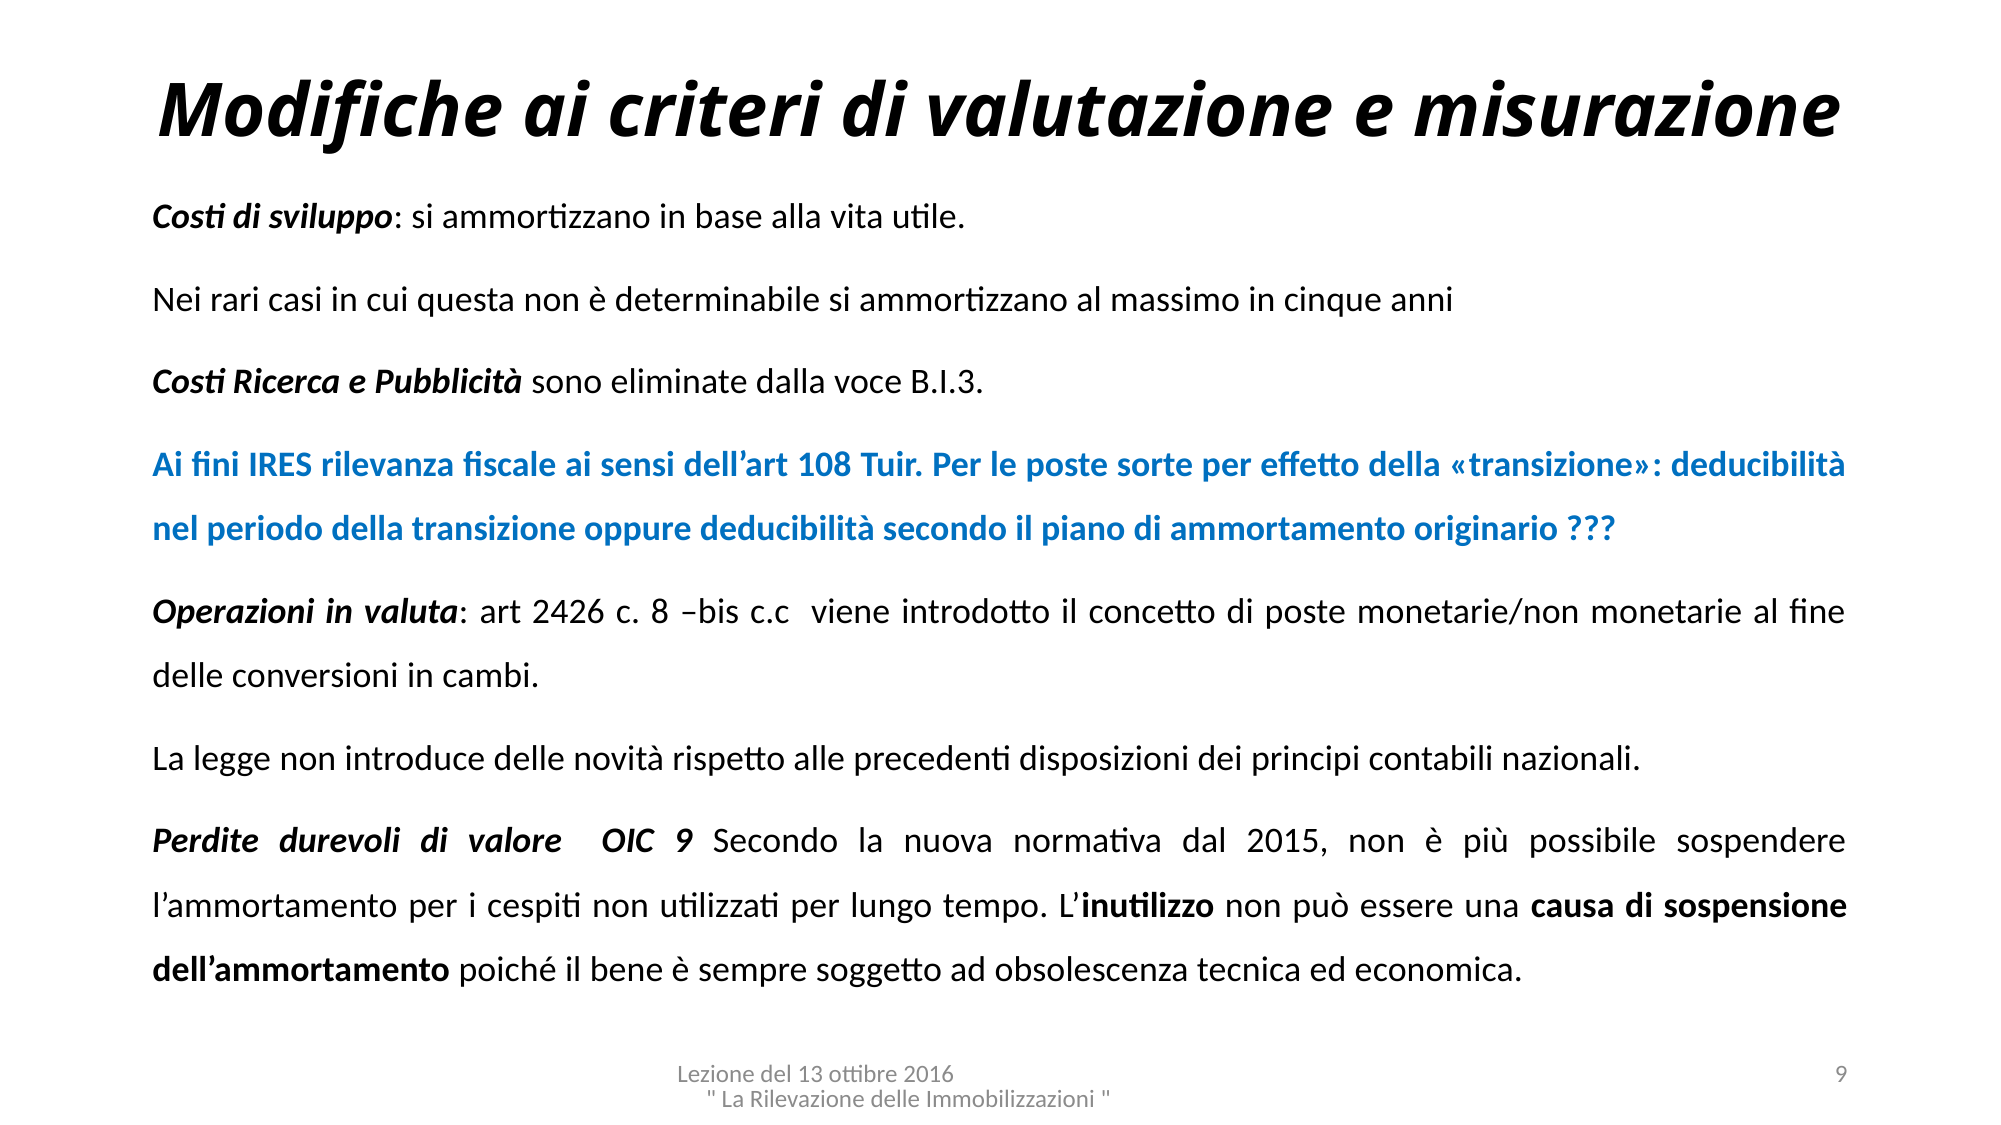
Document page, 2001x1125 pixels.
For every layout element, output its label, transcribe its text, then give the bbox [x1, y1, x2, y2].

slide_number 9 [1412, 1042, 1863, 1103]
footer Lezione del 13 ottibre 2016 " La Rilevazione delle Immobilizzazioni " [662, 1042, 1338, 1103]
list Costi di sviluppo: si ammortizzano in base alla vita utile. Nei rari casi in cui questa non è determinabile si ammortizzano al massimo in cinque anni Costi Ricerca e Pubblicità sono eliminate dalla voce B.I.3. Ai fini IRES rilevanza fiscale ai sensi dell’art 108 Tuir. Per le poste sorte per effetto della «transizione»: deducibilità nel periodo della transizione oppure deducibilità secondo il piano di ammortamento originario ??? Operazioni in valuta: art 2426 c. 8 –bis c.c viene introdotto il concetto di poste monetarie/non monetarie al fine delle conversioni in cambi. La legge non introduce delle novità rispetto alle precedenti disposizioni dei principi contabili nazionali. Perdite durevoli di valore OIC 9 Secondo la nuova normativa dal 2015, non è più possibile sospendere l’ammortamento per i cespiti non utilizzati per lungo tempo. L’inutilizzo non può essere una causa di sospensione dell’ammortamento poiché il bene è sempre soggetto ad obsolescenza tecnica ed economica. [137, 164, 1863, 1014]
title Modifiche ai criteri di valutazione e misurazione [137, 59, 1863, 164]
